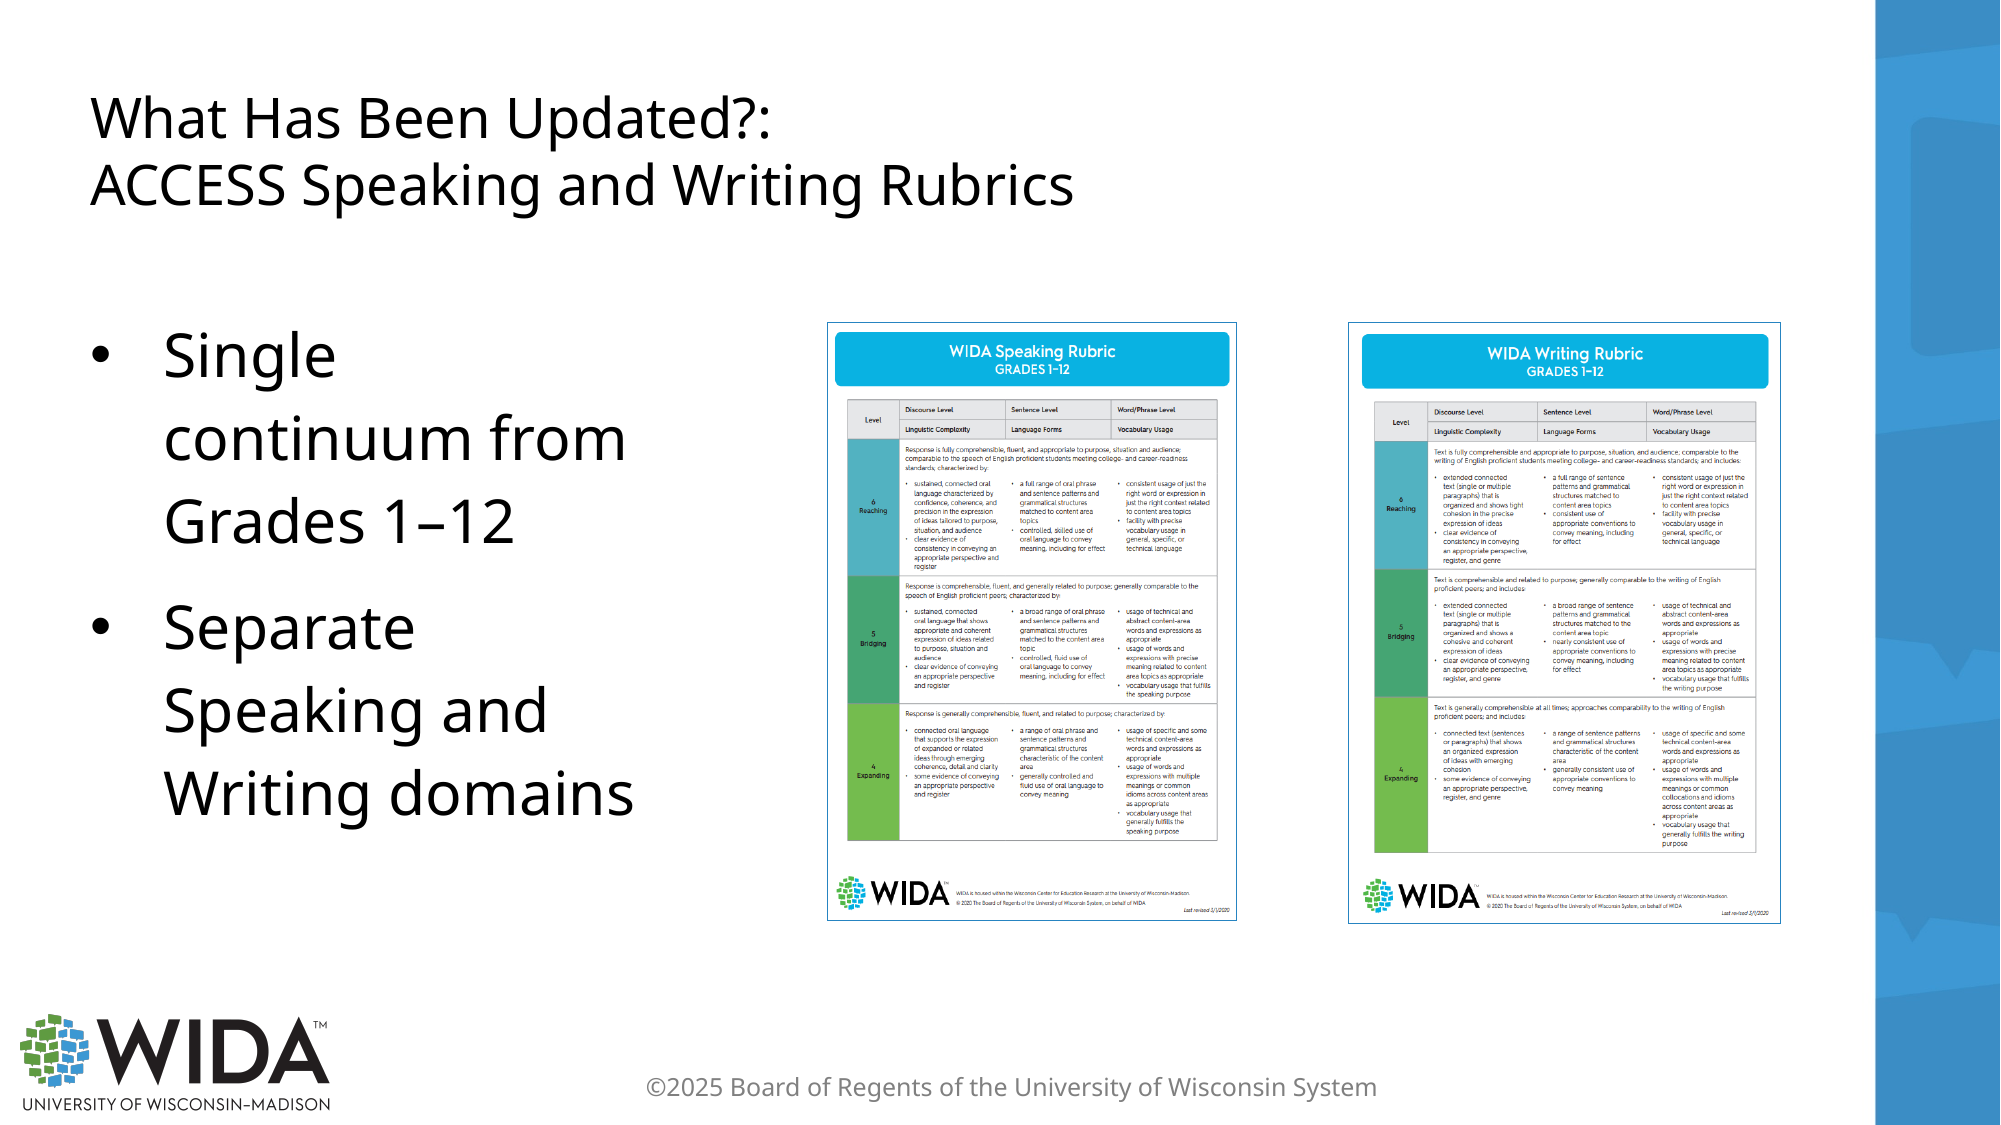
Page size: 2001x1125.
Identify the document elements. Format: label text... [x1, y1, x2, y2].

list Single continuum from Grades 1–12 Separate Speaking and Writing domains [75, 299, 652, 944]
title What Has Been Updated?: ACCESS Speaking and Writing Rubrics [75, 75, 1866, 225]
picture [0, 0, 2000, 1125]
footer ©2025 Board of Regents of the University of Wisconsin System [573, 1056, 1452, 1116]
